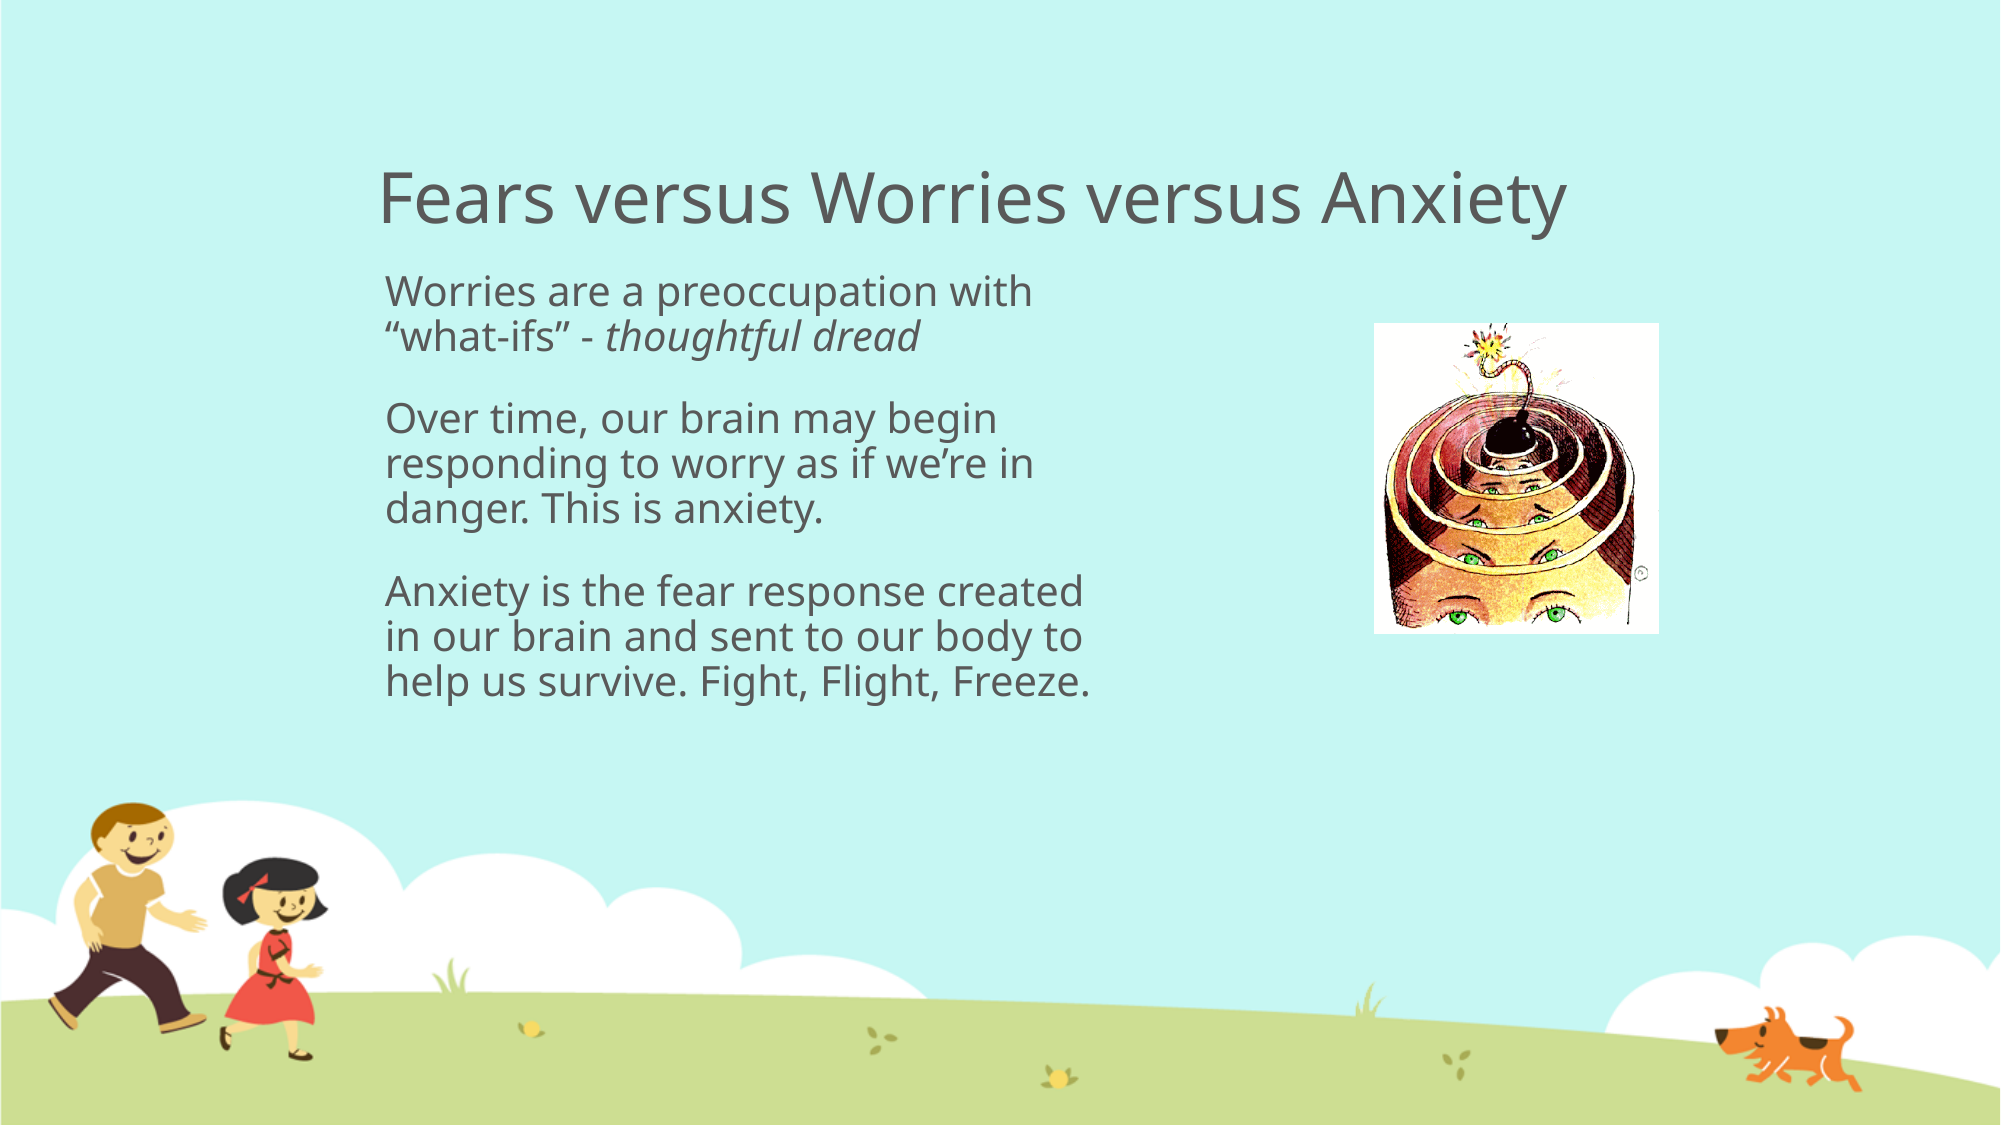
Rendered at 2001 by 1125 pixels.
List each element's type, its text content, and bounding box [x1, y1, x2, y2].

picture [0, 0, 2001, 1125]
title Fears versus Worries versus Anxiety [362, 50, 1900, 247]
list Worries are a preoccupation with “what-ifs” - thoughtful dread Over time, our brain may begin responding to worry as if we’re in danger. This is anxiety. Anxiety is the fear response created in our brain and sent to our body to help us survive. Fight, Flight, Freeze. [362, 262, 1113, 938]
